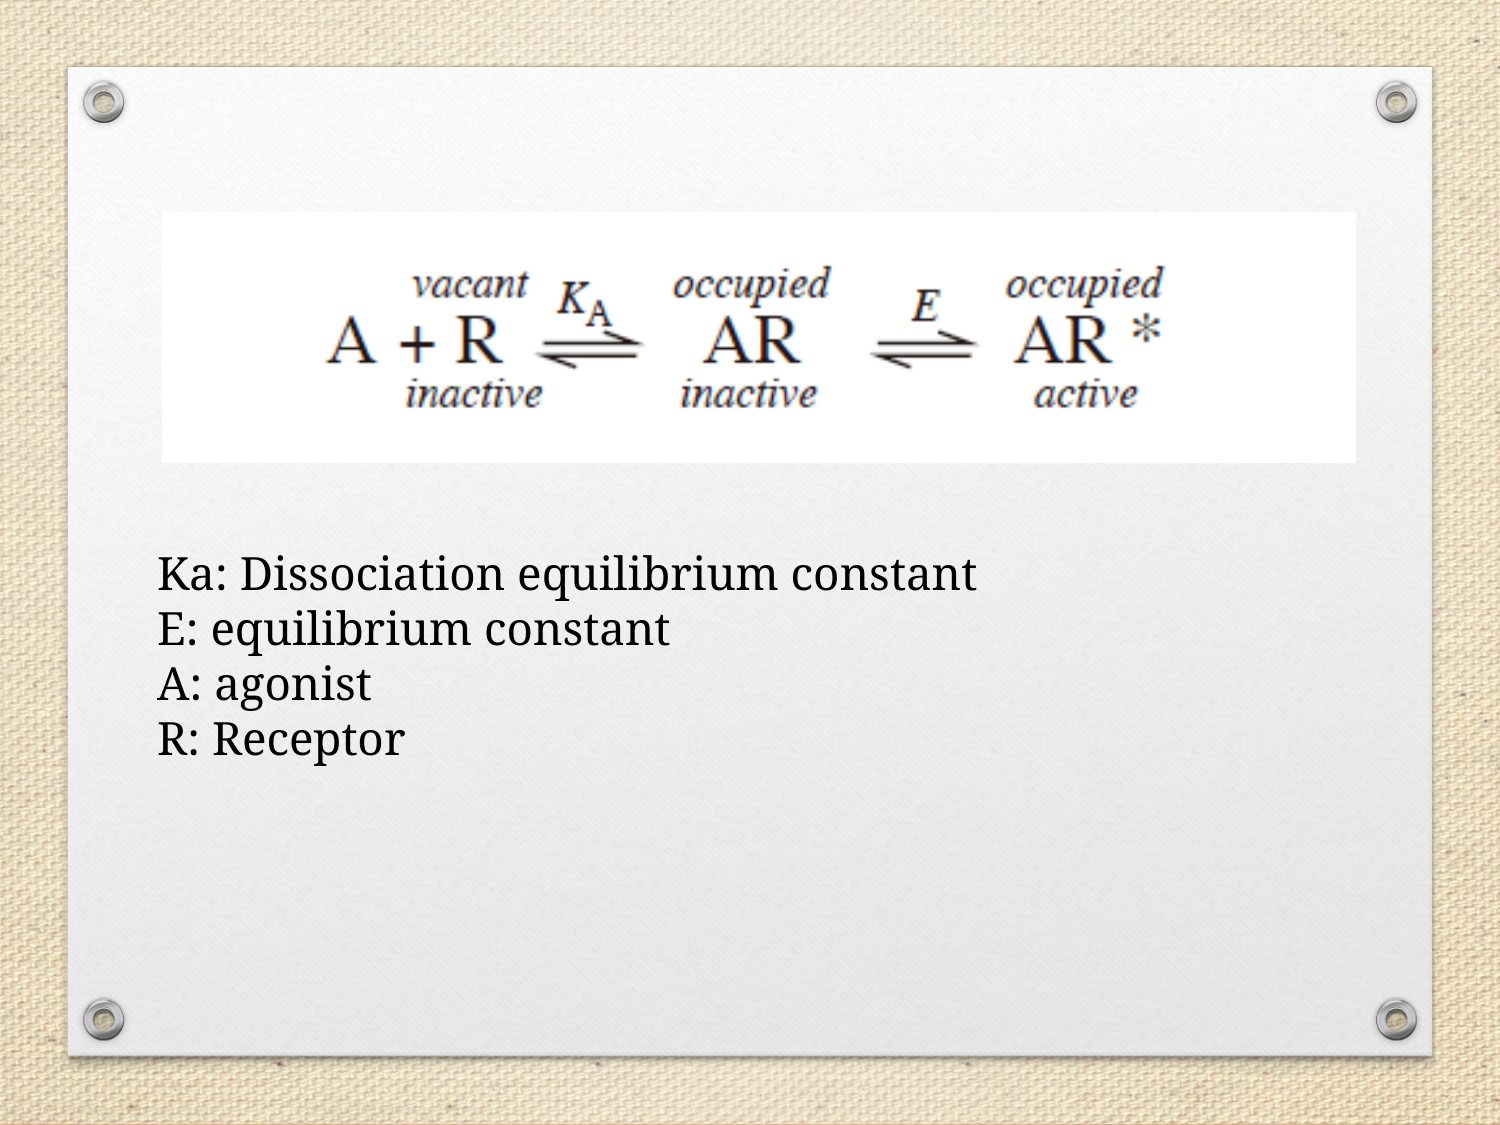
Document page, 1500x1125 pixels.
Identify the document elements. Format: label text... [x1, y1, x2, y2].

picture [0, 0, 1500, 1125]
text_box Ka: Dissociation equilibrium constant E: equilibrium constant A: agonist R: Receptor [142, 537, 993, 773]
